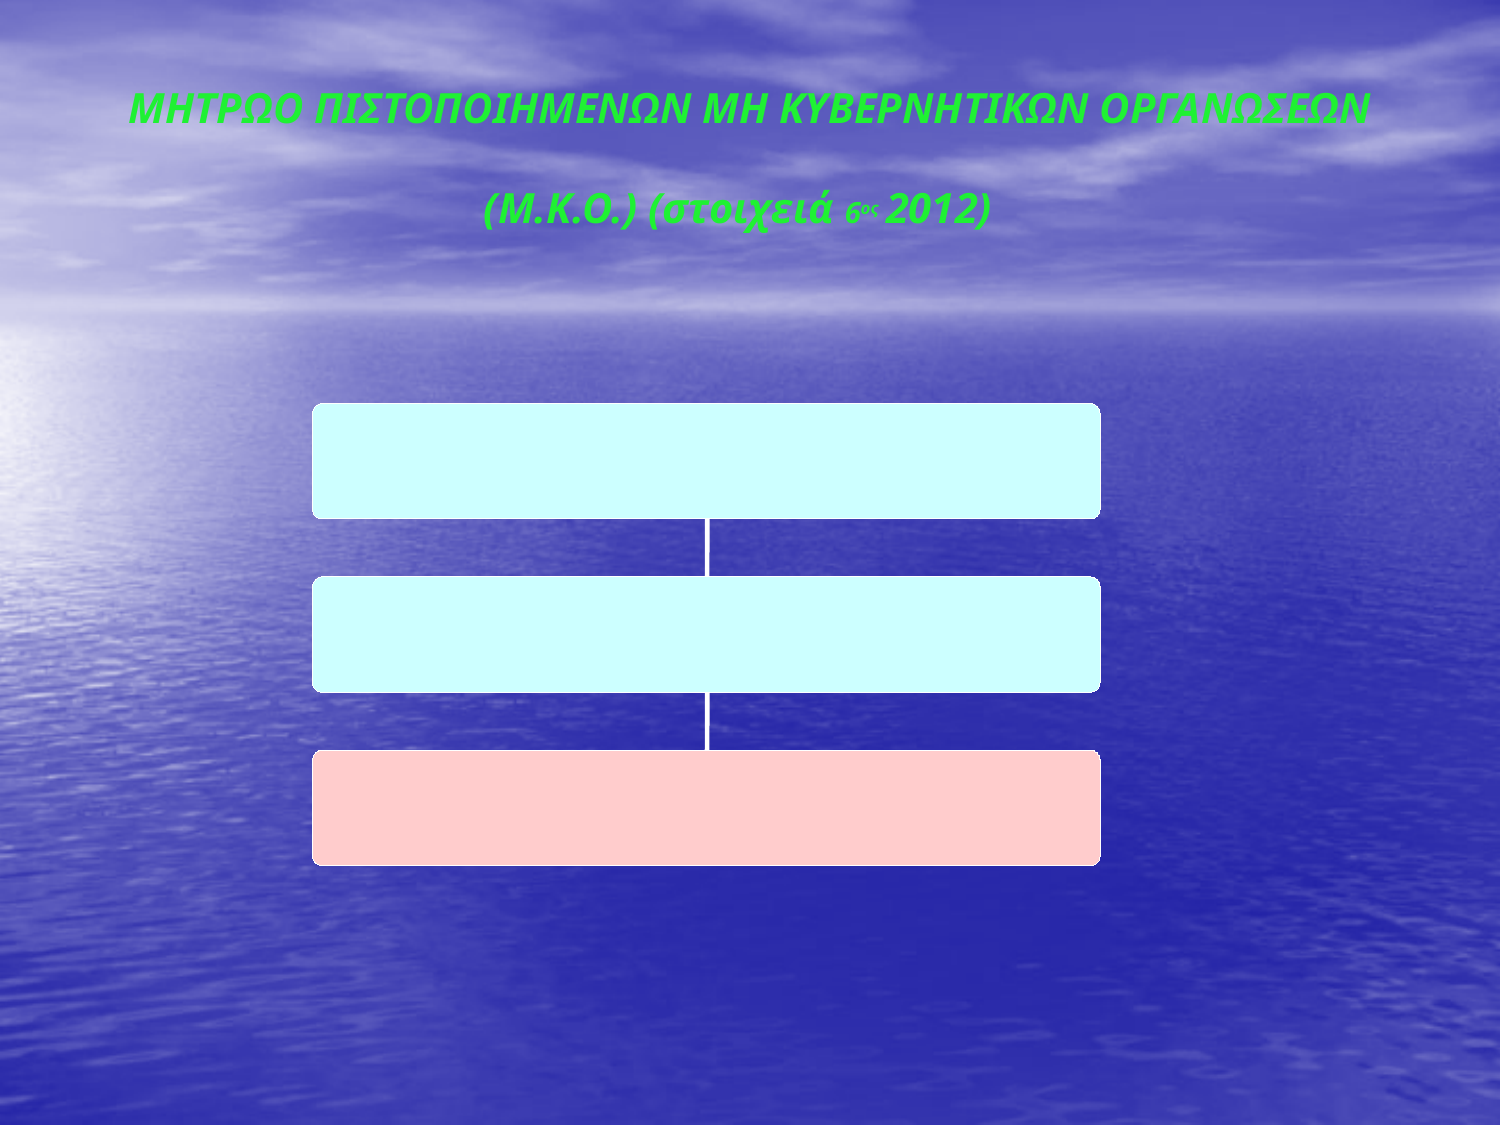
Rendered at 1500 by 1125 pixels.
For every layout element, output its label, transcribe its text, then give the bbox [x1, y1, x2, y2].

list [312, 403, 319, 410]
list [1094, 403, 1101, 412]
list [710, 683, 1101, 759]
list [1094, 857, 1101, 866]
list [312, 859, 319, 866]
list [312, 686, 704, 757]
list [312, 512, 704, 583]
title ΜΗΤΡΩΟ ΠΙΣΤΟΠΟΙΗΜΕΝΩΝ ΜΗ ΚΥΒΕΡΝΗΤΙΚΩΝ ΟΡΓΑΝΩΣΕΩΝ (Μ.Κ.Ο.) (στοιχειά 6ος 2012) [75, 47, 1425, 275]
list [710, 510, 1101, 586]
